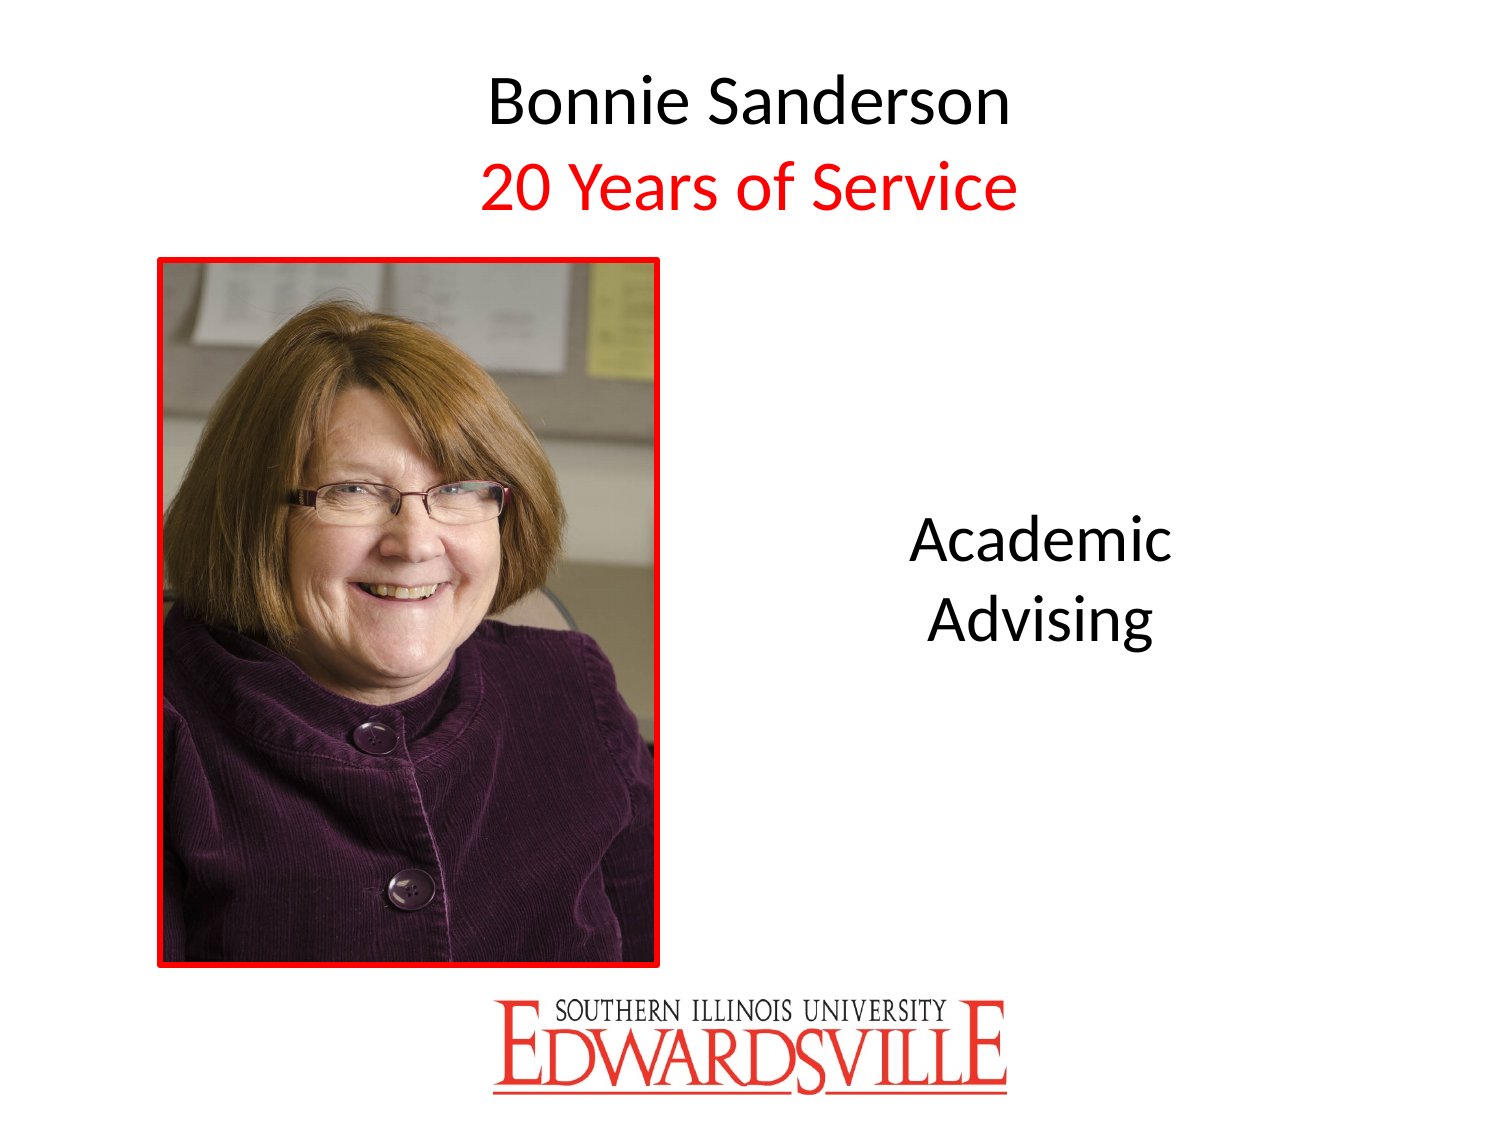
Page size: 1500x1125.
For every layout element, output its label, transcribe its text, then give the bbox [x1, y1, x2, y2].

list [162, 262, 655, 963]
title Bonnie Sanderson 20 Years of Service [75, 45, 1425, 233]
text_box Academic Advising [884, 487, 1198, 663]
picture [493, 999, 1007, 1095]
